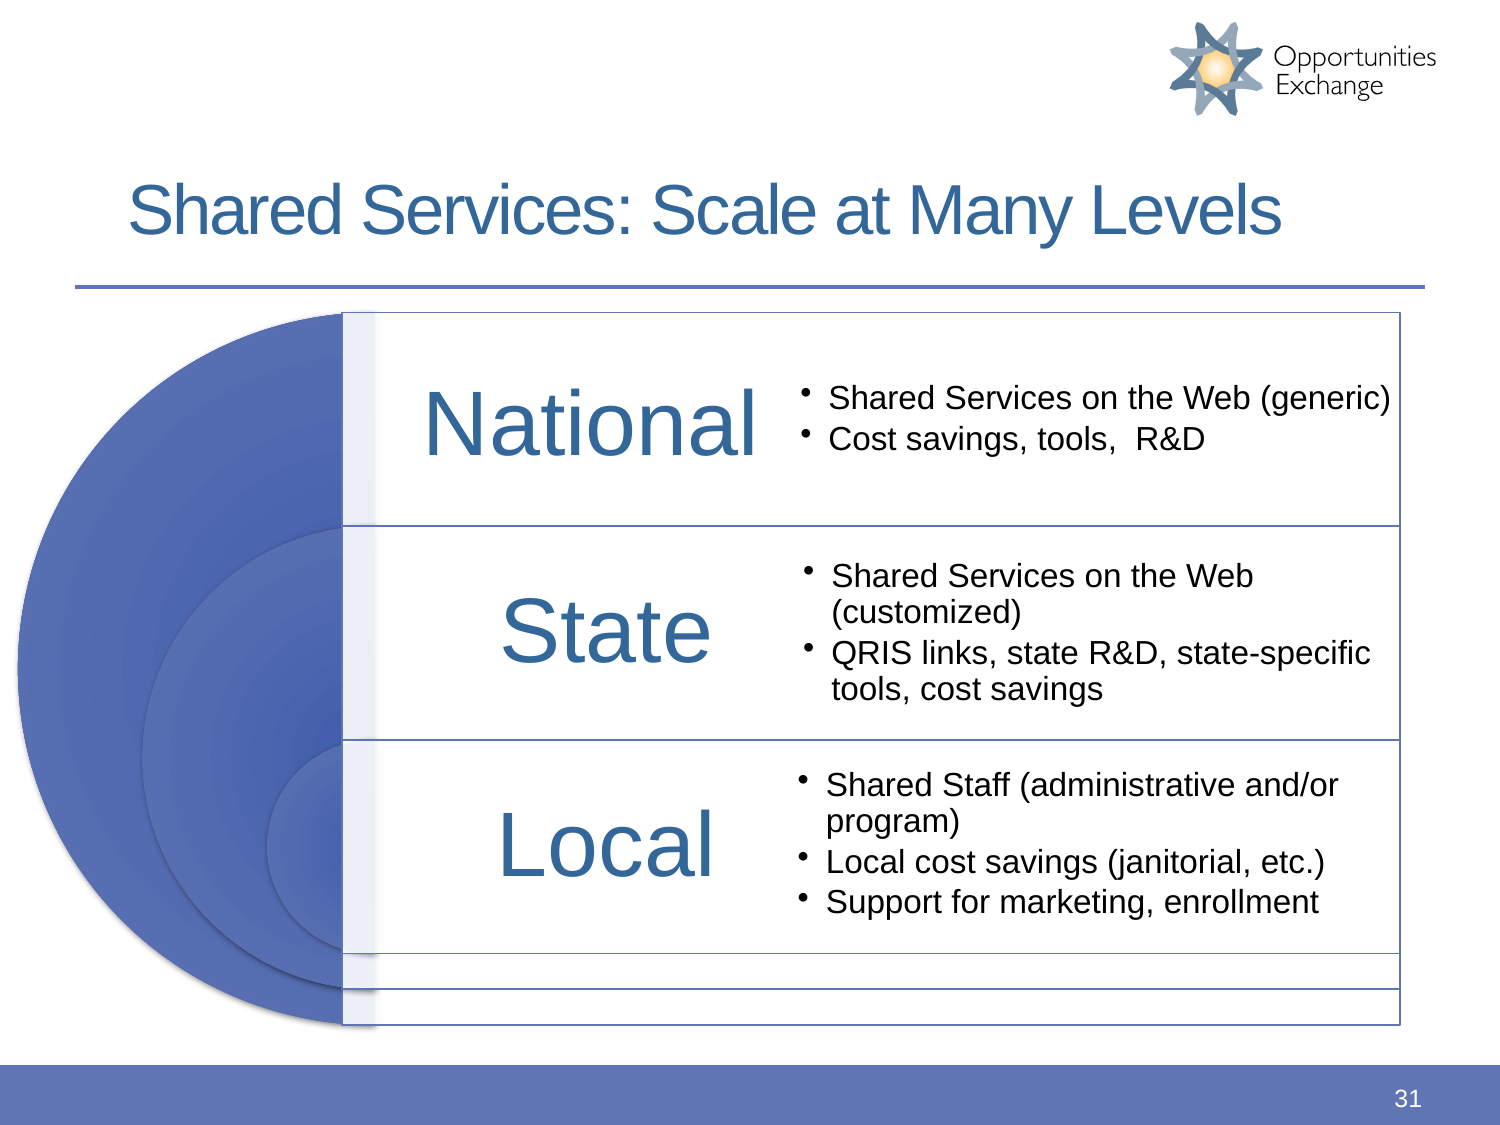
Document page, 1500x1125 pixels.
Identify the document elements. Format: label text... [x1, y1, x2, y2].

title Shared Services: Scale at Many Levels [112, 125, 1425, 288]
slide_number 31 [1262, 1071, 1438, 1125]
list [74, 312, 1426, 1026]
picture [1162, 15, 1447, 117]
